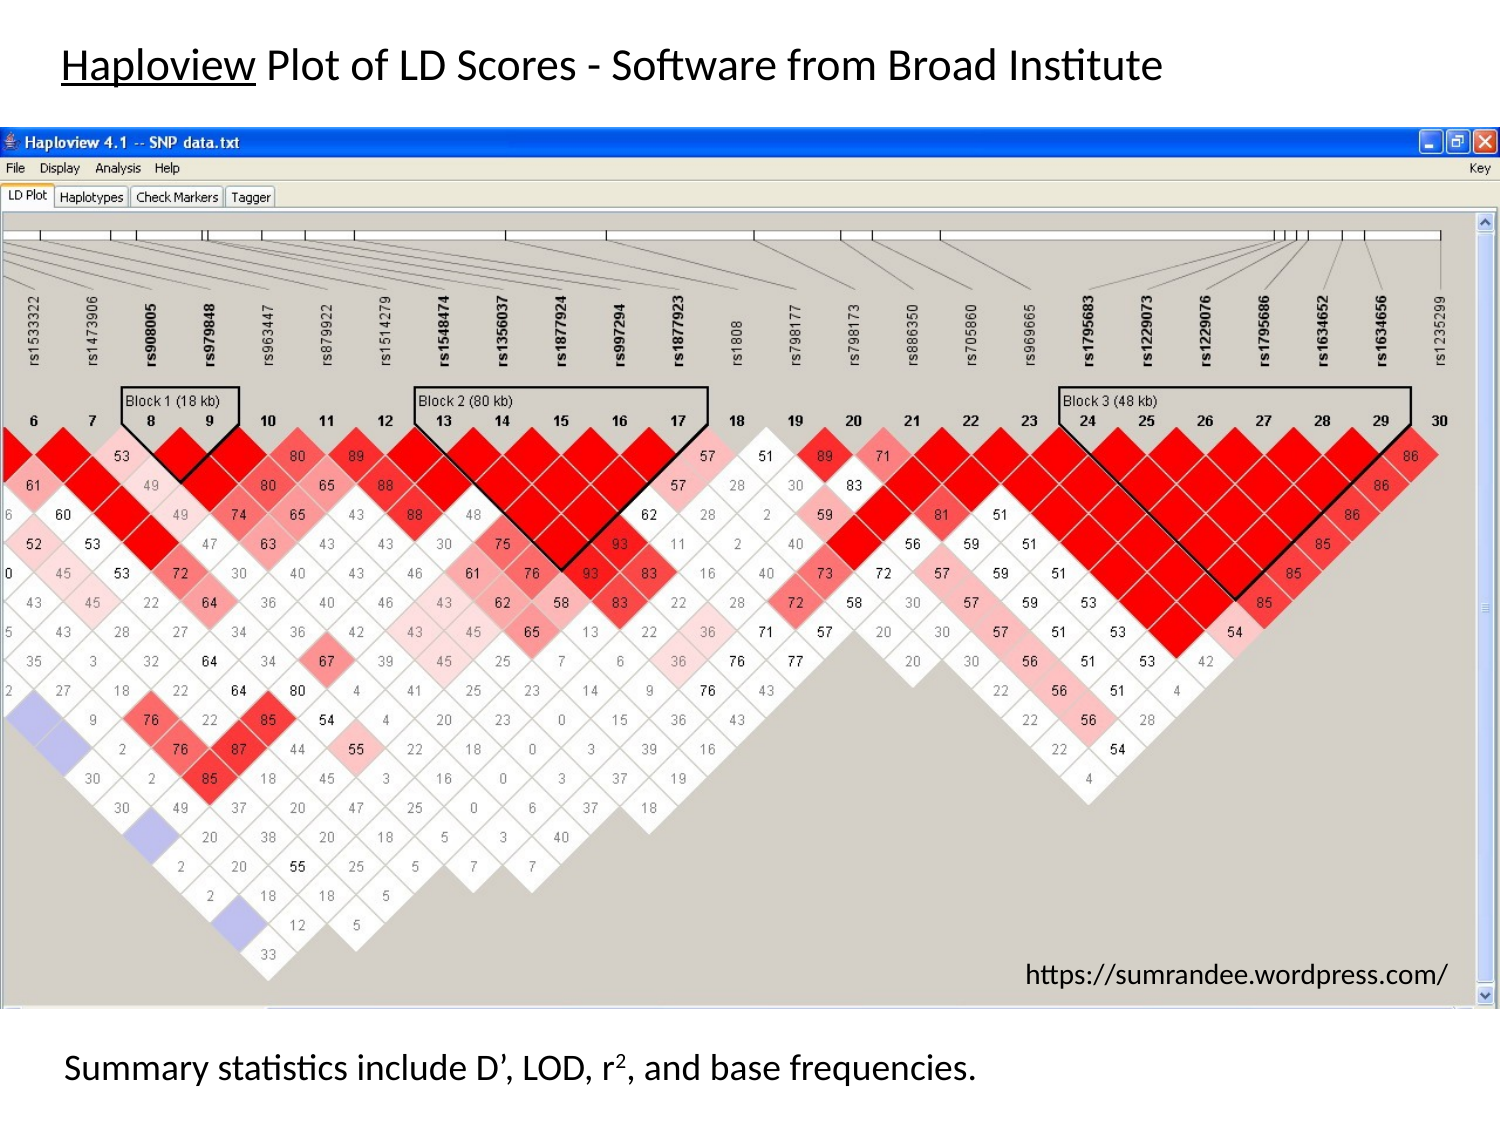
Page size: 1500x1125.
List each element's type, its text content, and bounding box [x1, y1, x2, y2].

text_box Summary statistics include D’, LOD, r2, and base frequencies. [49, 1035, 993, 1095]
picture [0, 127, 1500, 1009]
text_box Haploview Plot of LD Scores - Software from Broad Institute [46, 26, 1179, 97]
